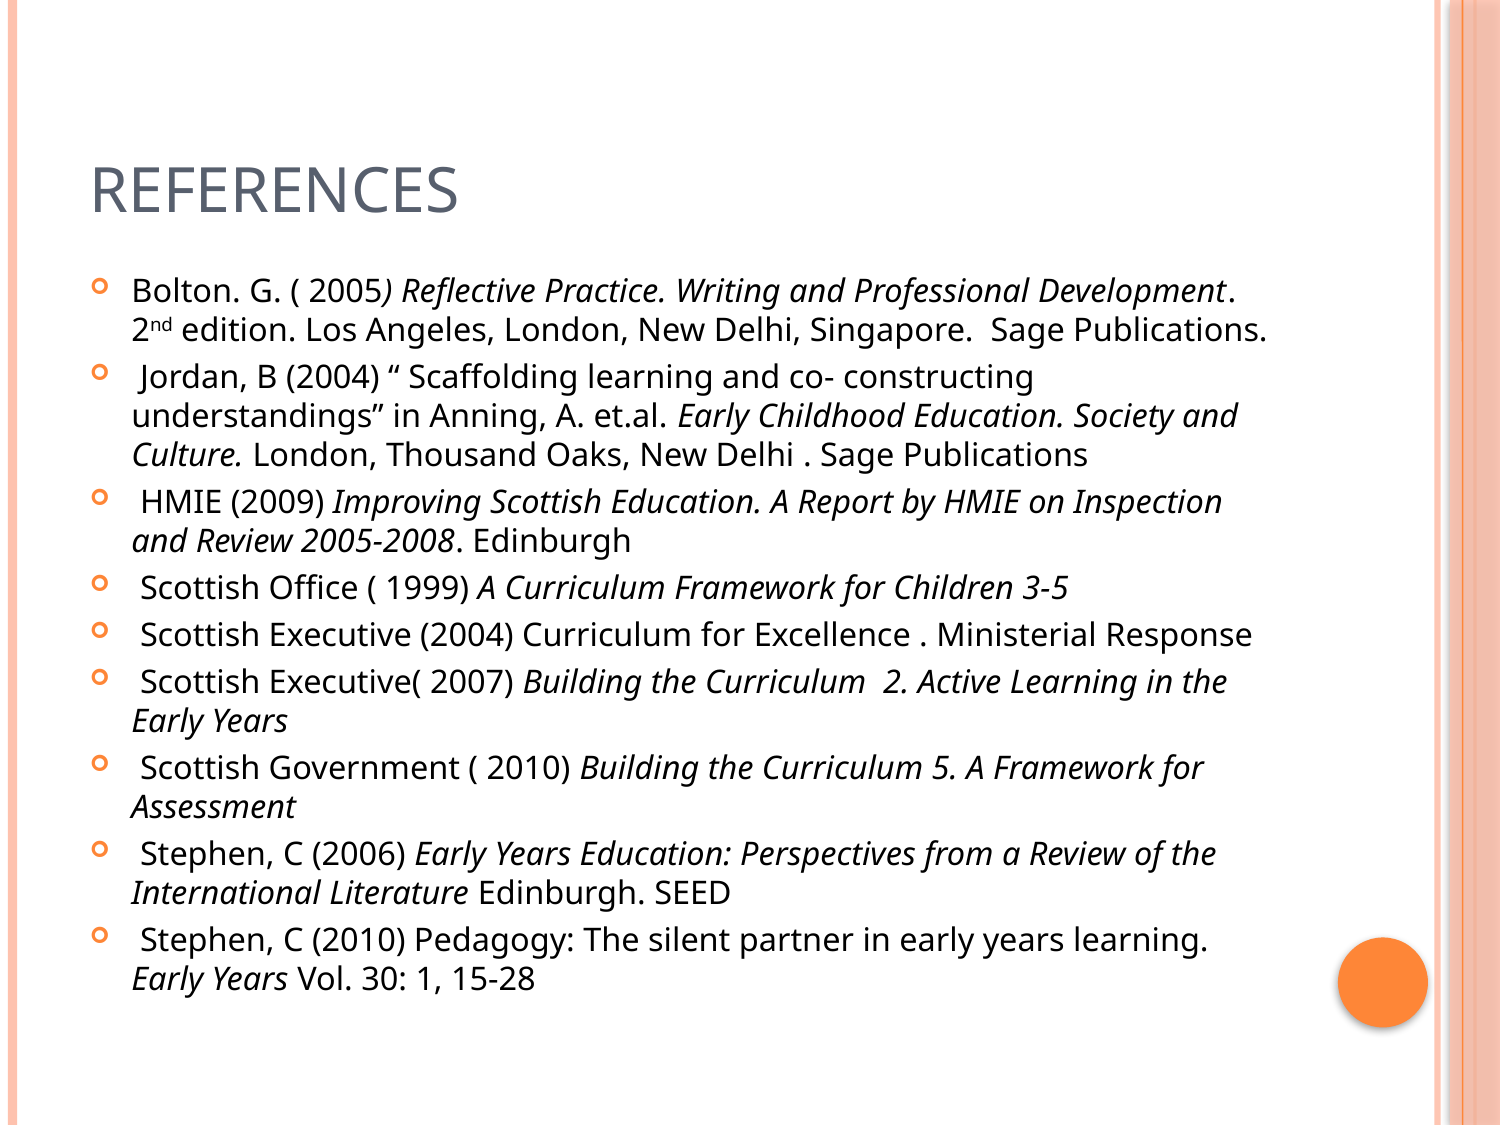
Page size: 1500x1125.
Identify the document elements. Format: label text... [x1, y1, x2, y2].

title References [75, 45, 1300, 233]
list Bolton. G. ( 2005) Reflective Practice. Writing and Professional Development. 2nd edition. Los Angeles, London, New Delhi, Singapore. Sage Publications. Jordan, B (2004) “ Scaffolding learning and co- constructing understandings” in Anning, A. et.al. Early Childhood Education. Society and Culture. London, Thousand Oaks, New Delhi . Sage Publications HMIE (2009) Improving Scottish Education. A Report by HMIE on Inspection and Review 2005-2008. Edinburgh Scottish Office ( 1999) A Curriculum Framework for Children 3-5 Scottish Executive (2004) Curriculum for Excellence . Ministerial Response Scottish Executive( 2007) Building the Curriculum 2. Active Learning in the Early Years Scottish Government ( 2010) Building the Curriculum 5. A Framework for Assessment Stephen, C (2006) Early Years Education: Perspectives from a Review of the International Literature Edinburgh. SEED Stephen, C (2010) Pedagogy: The silent partner in early years learning. Early Years Vol. 30: 1, 15-28 [75, 262, 1300, 1062]
